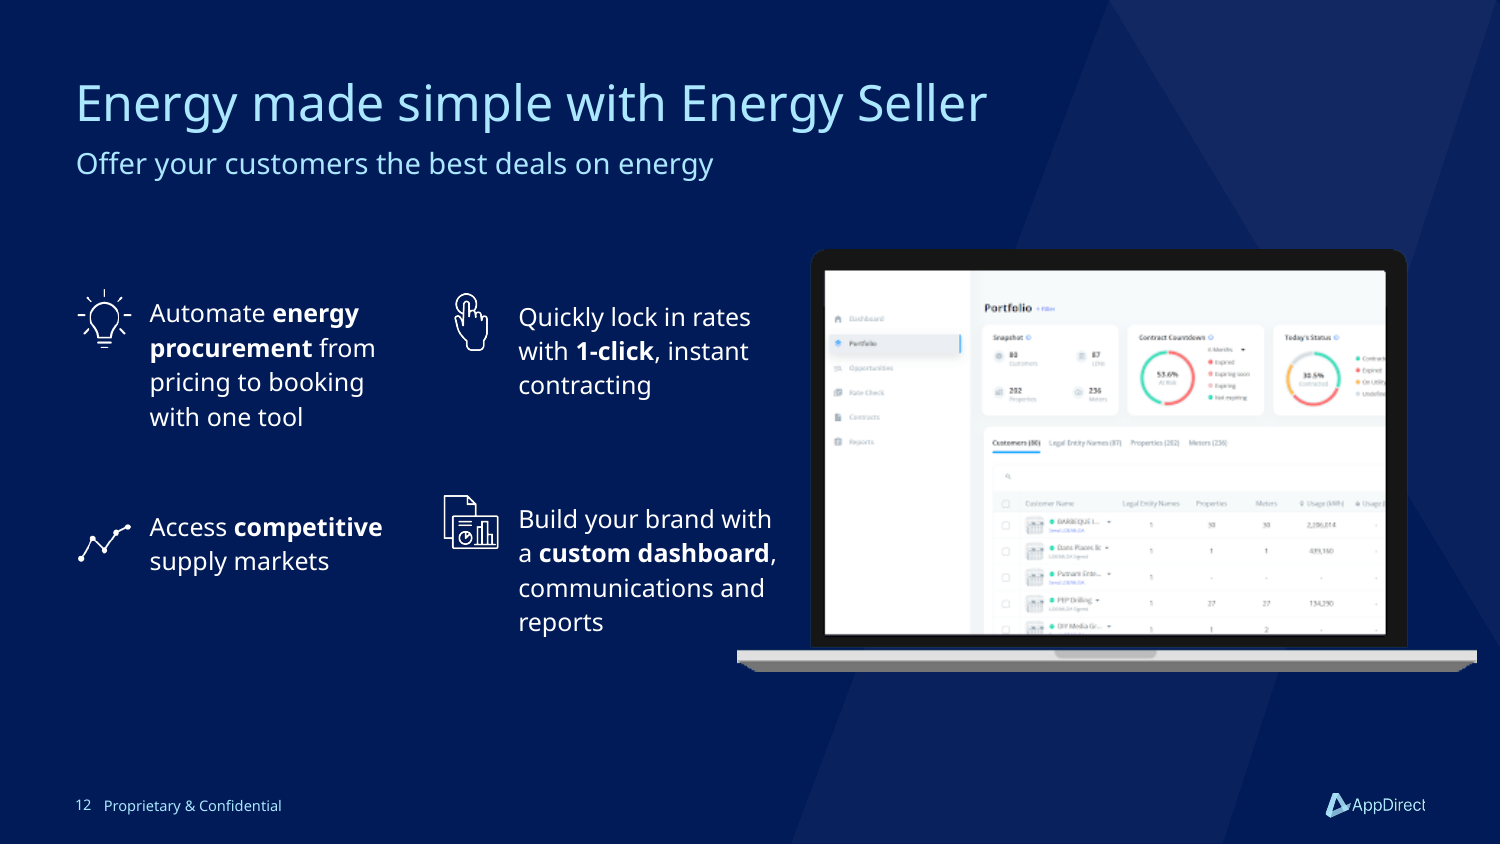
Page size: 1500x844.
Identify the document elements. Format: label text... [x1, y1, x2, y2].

picture [441, 493, 500, 551]
text_box Offer customers the best deals on energy Automate energy procurement from pricing to booking with one tool Access competitive supply markets Quickly lock in rates with 1-click, instant contracting Build your brand with a custom dashboard, communications and reports [35, 301, 735, 682]
title Energy made simple with Energy Seller [75, 78, 1425, 144]
picture [75, 289, 133, 349]
slide_number ‹#› [75, 578, 104, 844]
text_box Build your brand with a custom dashboard, communications and reports [518, 493, 731, 643]
picture [441, 293, 500, 351]
text_box Automate energy procurement from pricing to booking with one tool [149, 287, 411, 437]
picture [75, 512, 133, 570]
text_box Quickly lock in rates with 1-click, instant contracting [518, 287, 731, 409]
picture [1325, 793, 1425, 818]
text_box Access competitive supply markets [149, 493, 397, 589]
subtitle Offer your customers the best deals on energy [75, 151, 1426, 190]
picture [737, 249, 1477, 672]
